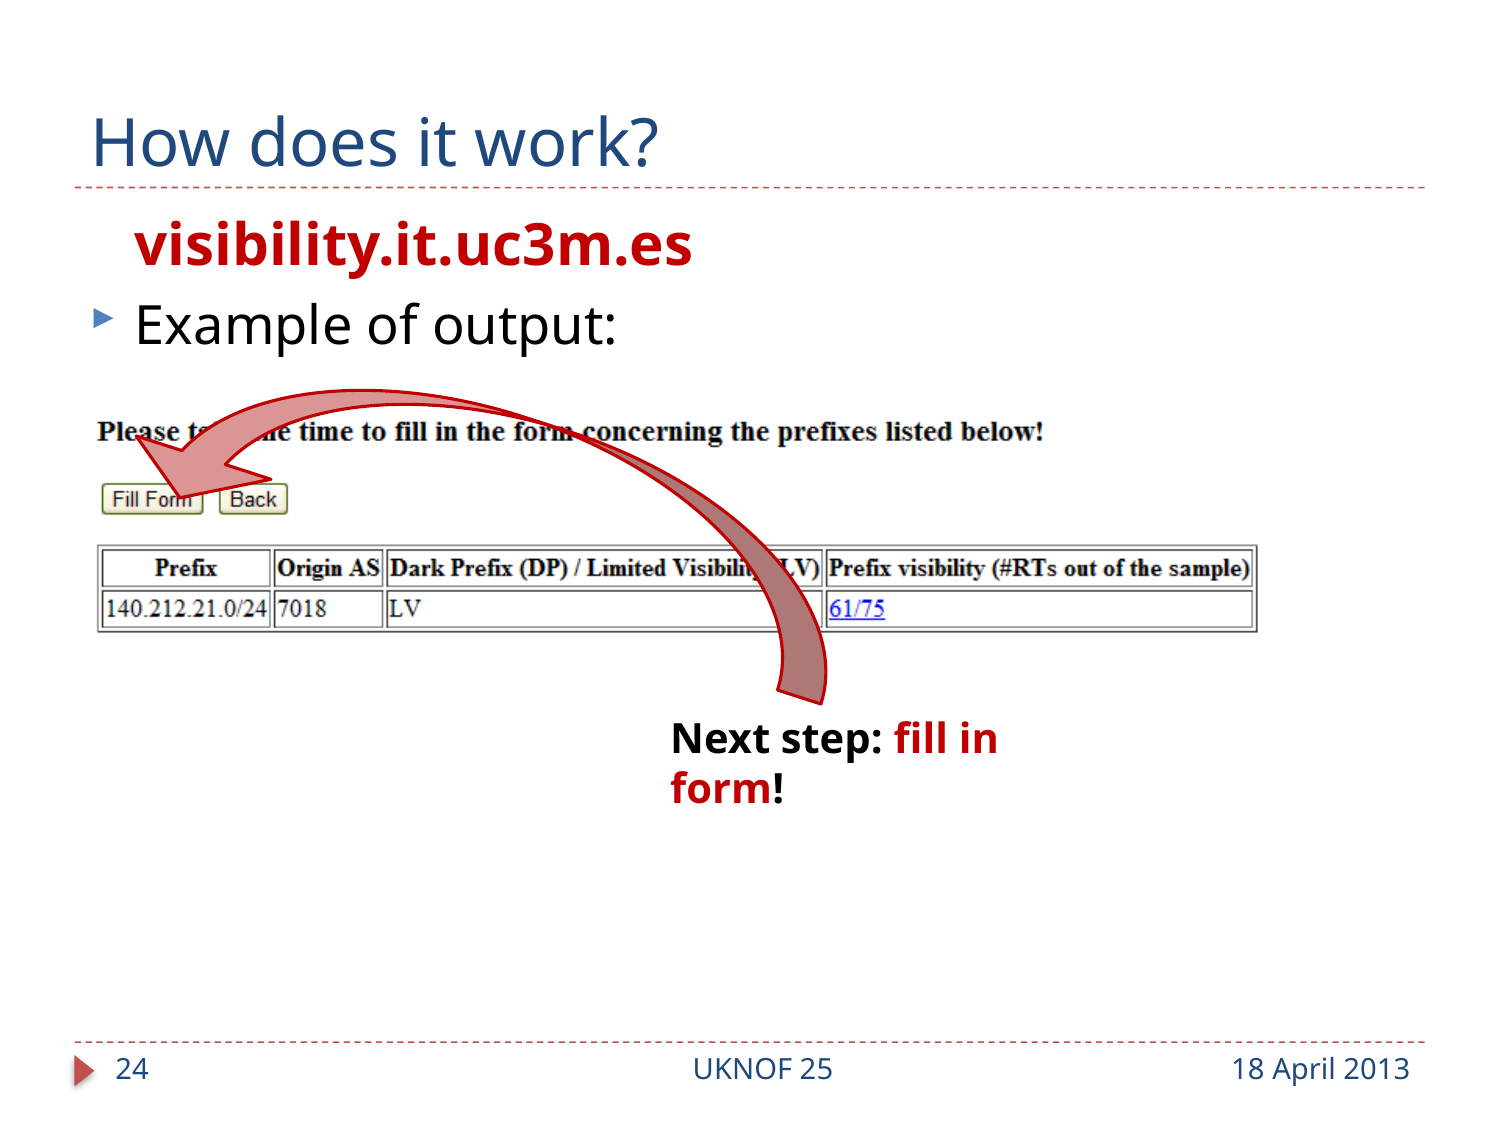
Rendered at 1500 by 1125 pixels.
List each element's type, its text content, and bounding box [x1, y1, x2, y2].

text_box Next step: fill in form! [655, 704, 1128, 819]
slide_number 24 [100, 1042, 426, 1103]
picture [88, 408, 1286, 647]
title How does it work? [74, 24, 1426, 188]
list visibility.it.uc3m.es Example of output: [74, 199, 1426, 1011]
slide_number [1050, 1042, 1426, 1103]
text_box [245, 388, 500, 408]
text_box [776, 659, 828, 706]
footer UKNOF 25 [475, 1042, 1050, 1103]
